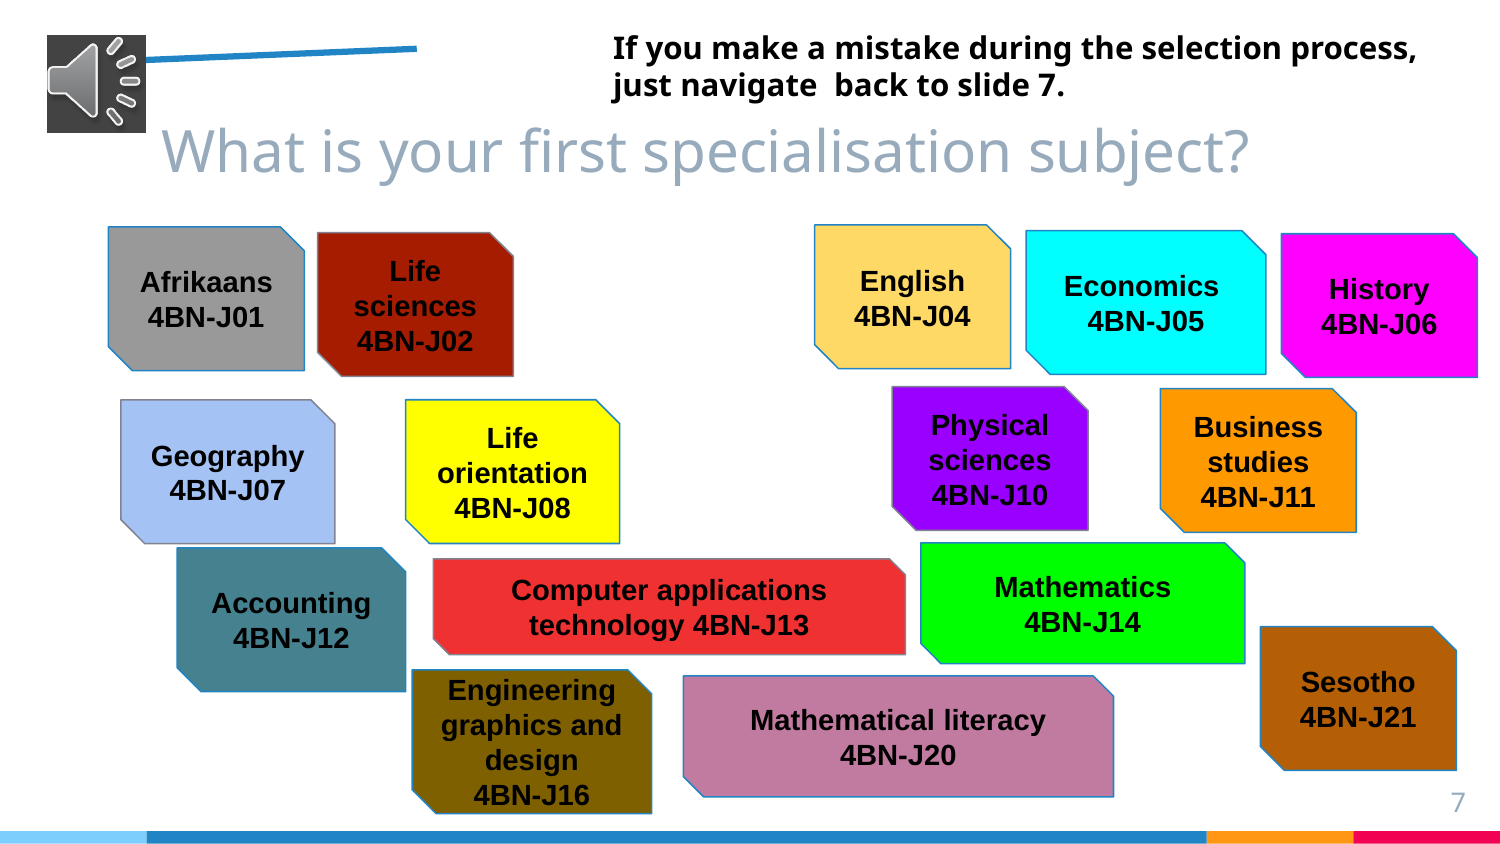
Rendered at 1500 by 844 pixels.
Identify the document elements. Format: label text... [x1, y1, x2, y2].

text_box Engineering graphics and design 4BN-J16 [412, 669, 652, 814]
text_box Mathematics 4BN-J14 [920, 542, 1245, 664]
text_box If you make a mistake during the selection process, just navigate back to slide 7. [598, 13, 1491, 109]
text_box Economics 4BN-J05 [1026, 230, 1266, 375]
text_box Accounting 4BN-J12 [177, 547, 406, 692]
text_box Life orientation 4BN-J08 [405, 399, 620, 544]
text_box Geography 4BN-J07 [120, 399, 335, 544]
text_box Sesotho 4BN-J21 [1260, 626, 1457, 771]
text_box History 4BN-J06 [1281, 233, 1478, 378]
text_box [152, 48, 417, 62]
text_box Physical sciences 4BN-J10 [892, 386, 1089, 531]
picture [46, 33, 147, 135]
text_box Life sciences 4BN-J02 [317, 232, 514, 377]
slide_number 7 [1391, 770, 1482, 822]
title What is your first specialisation subject? [146, 103, 1435, 200]
text_box Computer applications technology 4BN-J13 [433, 558, 906, 655]
text_box Afrikaans 4BN-J01 [108, 226, 305, 371]
text_box English 4BN-J04 [814, 224, 1011, 369]
text_box Business studies 4BN-J11 [1160, 388, 1357, 533]
text_box Mathematical literacy 4BN-J20 [683, 675, 1114, 797]
